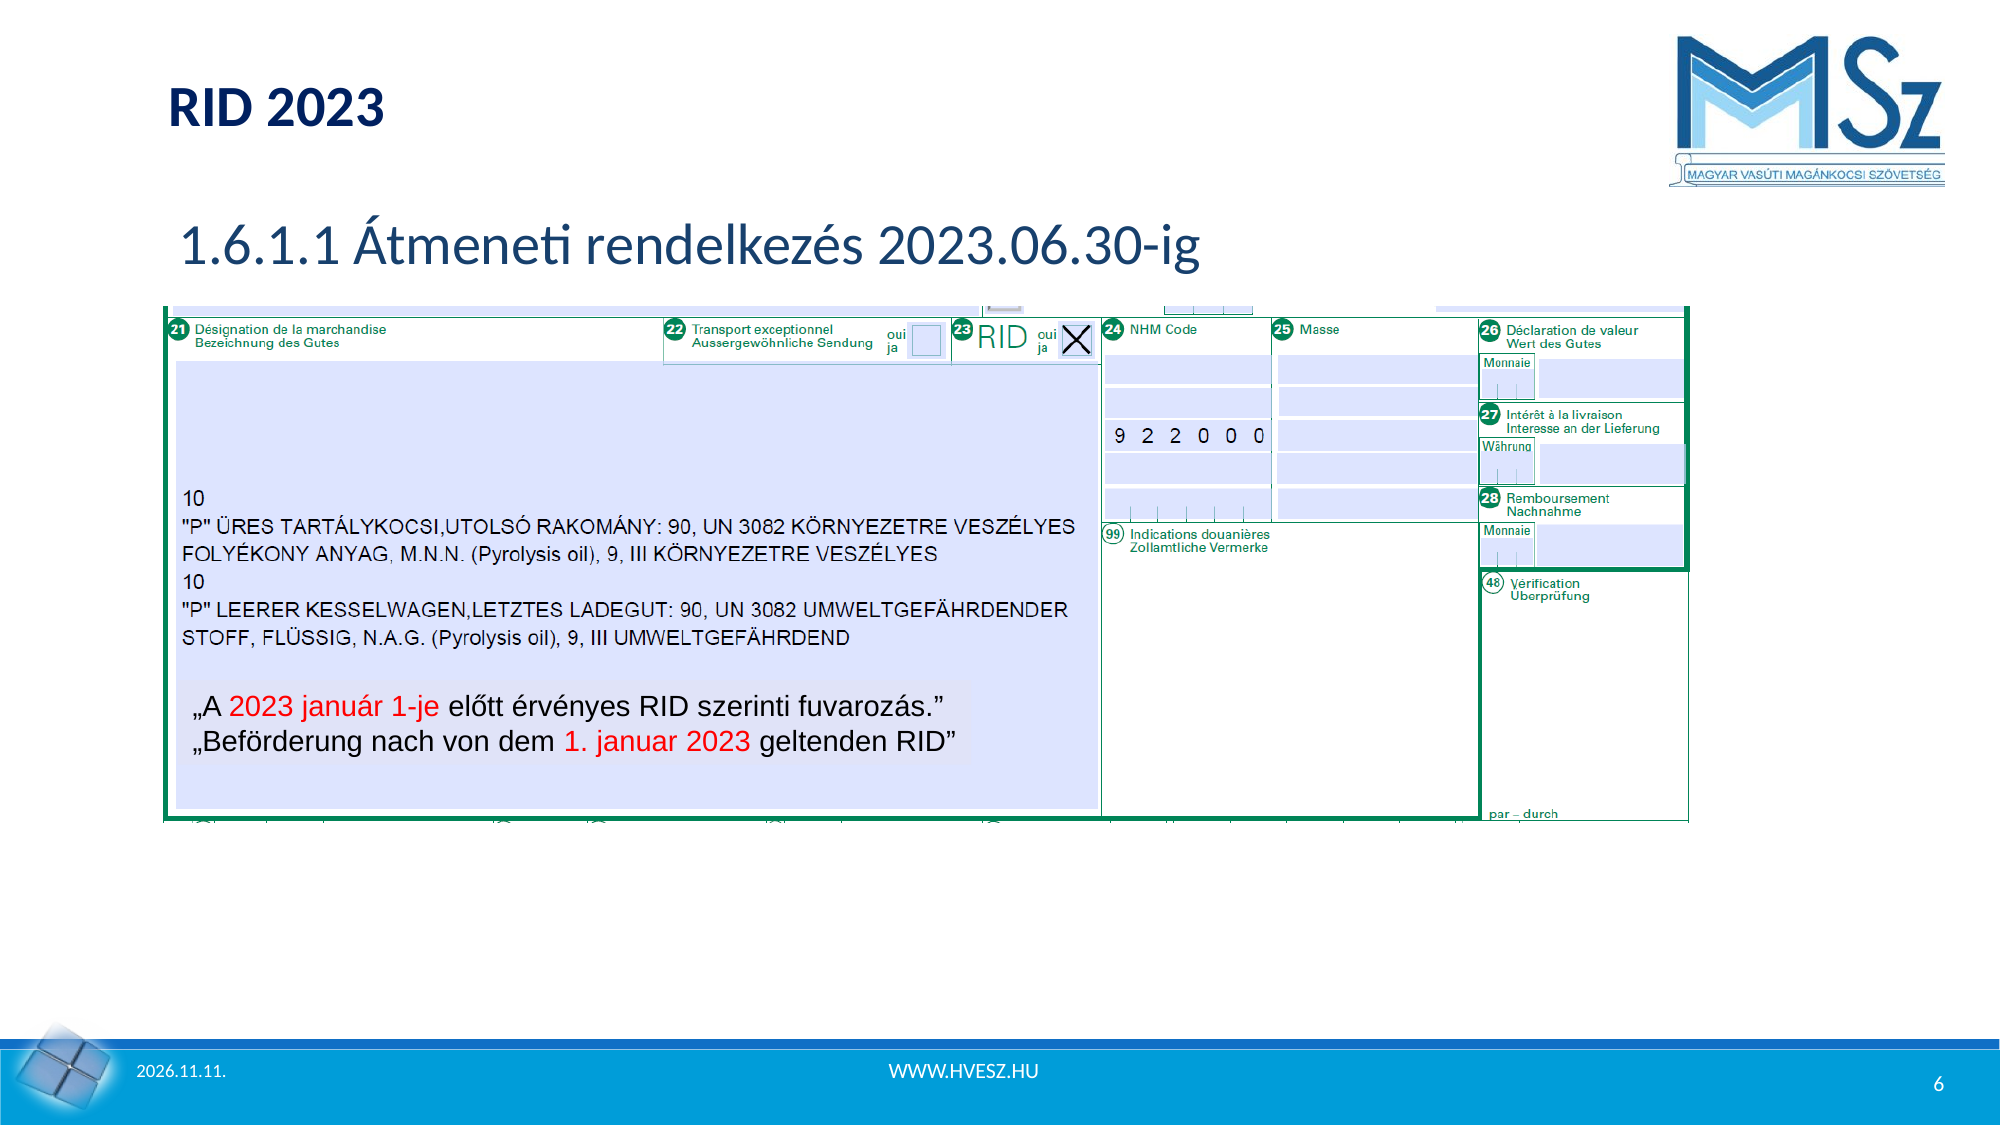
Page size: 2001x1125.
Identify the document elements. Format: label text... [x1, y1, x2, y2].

slide_number 6 [1609, 1062, 1960, 1104]
picture [1669, 33, 1946, 187]
text_box 1.6.1.1 Átmeneti rendelkezés 2023.06.30-ig [163, 199, 1217, 284]
picture [156, 305, 1698, 823]
picture [0, 1012, 135, 1114]
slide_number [142, 1048, 472, 1091]
text_box RID 2023 [153, 60, 414, 146]
footer www.hvesz.hu [726, 1049, 1202, 1092]
